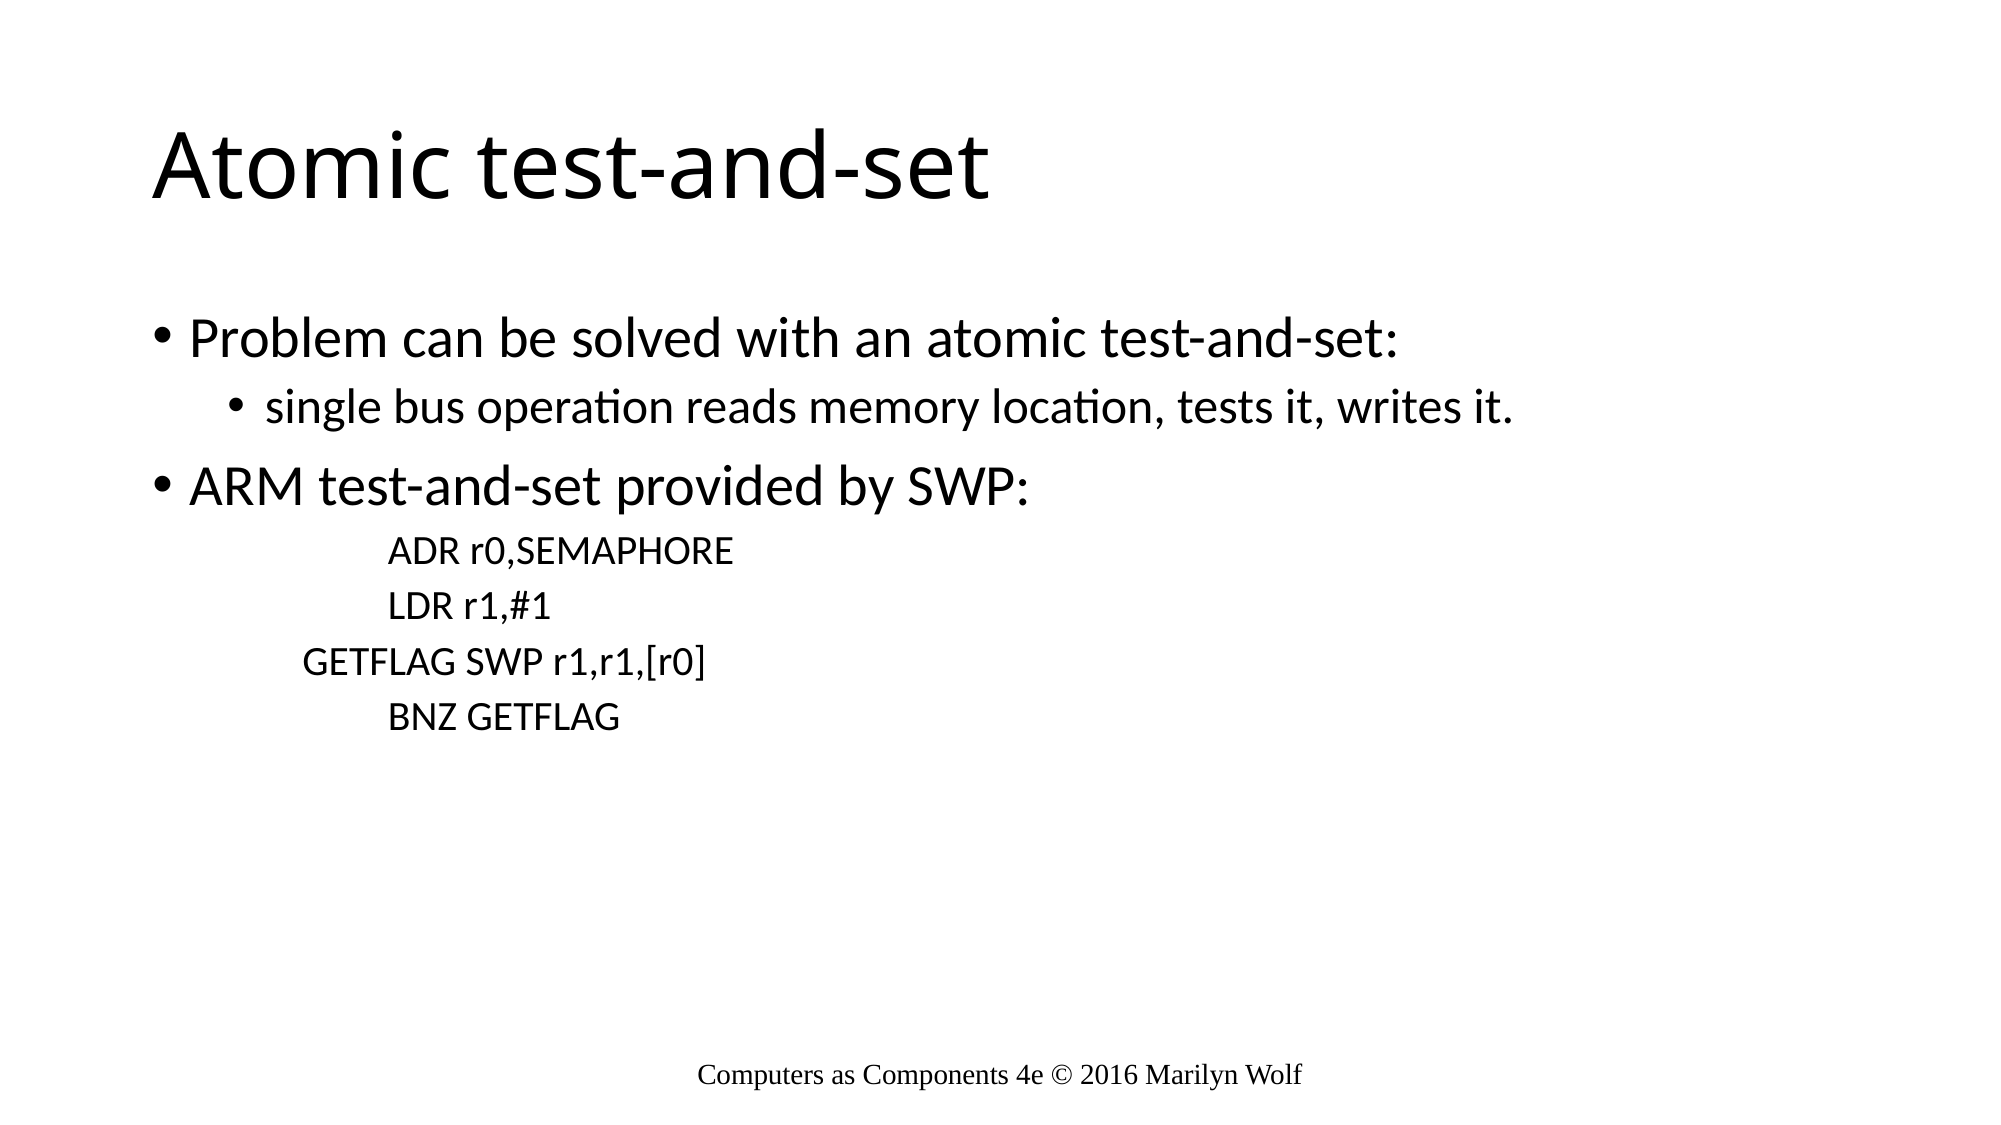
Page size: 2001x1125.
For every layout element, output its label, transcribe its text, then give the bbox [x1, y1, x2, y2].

list Problem can be solved with an atomic test-and-set: single bus operation reads memory location, tests it, writes it. ARM test-and-set provided by SWP: ADR r0,SEMAPHORE LDR r1,#1 GETFLAG SWP r1,r1,[r0] BNZ GETFLAG [137, 299, 1863, 1014]
title Atomic test-and-set [137, 59, 1863, 278]
footer Computers as Components 4e © 2016 Marilyn Wolf [662, 1042, 1338, 1103]
